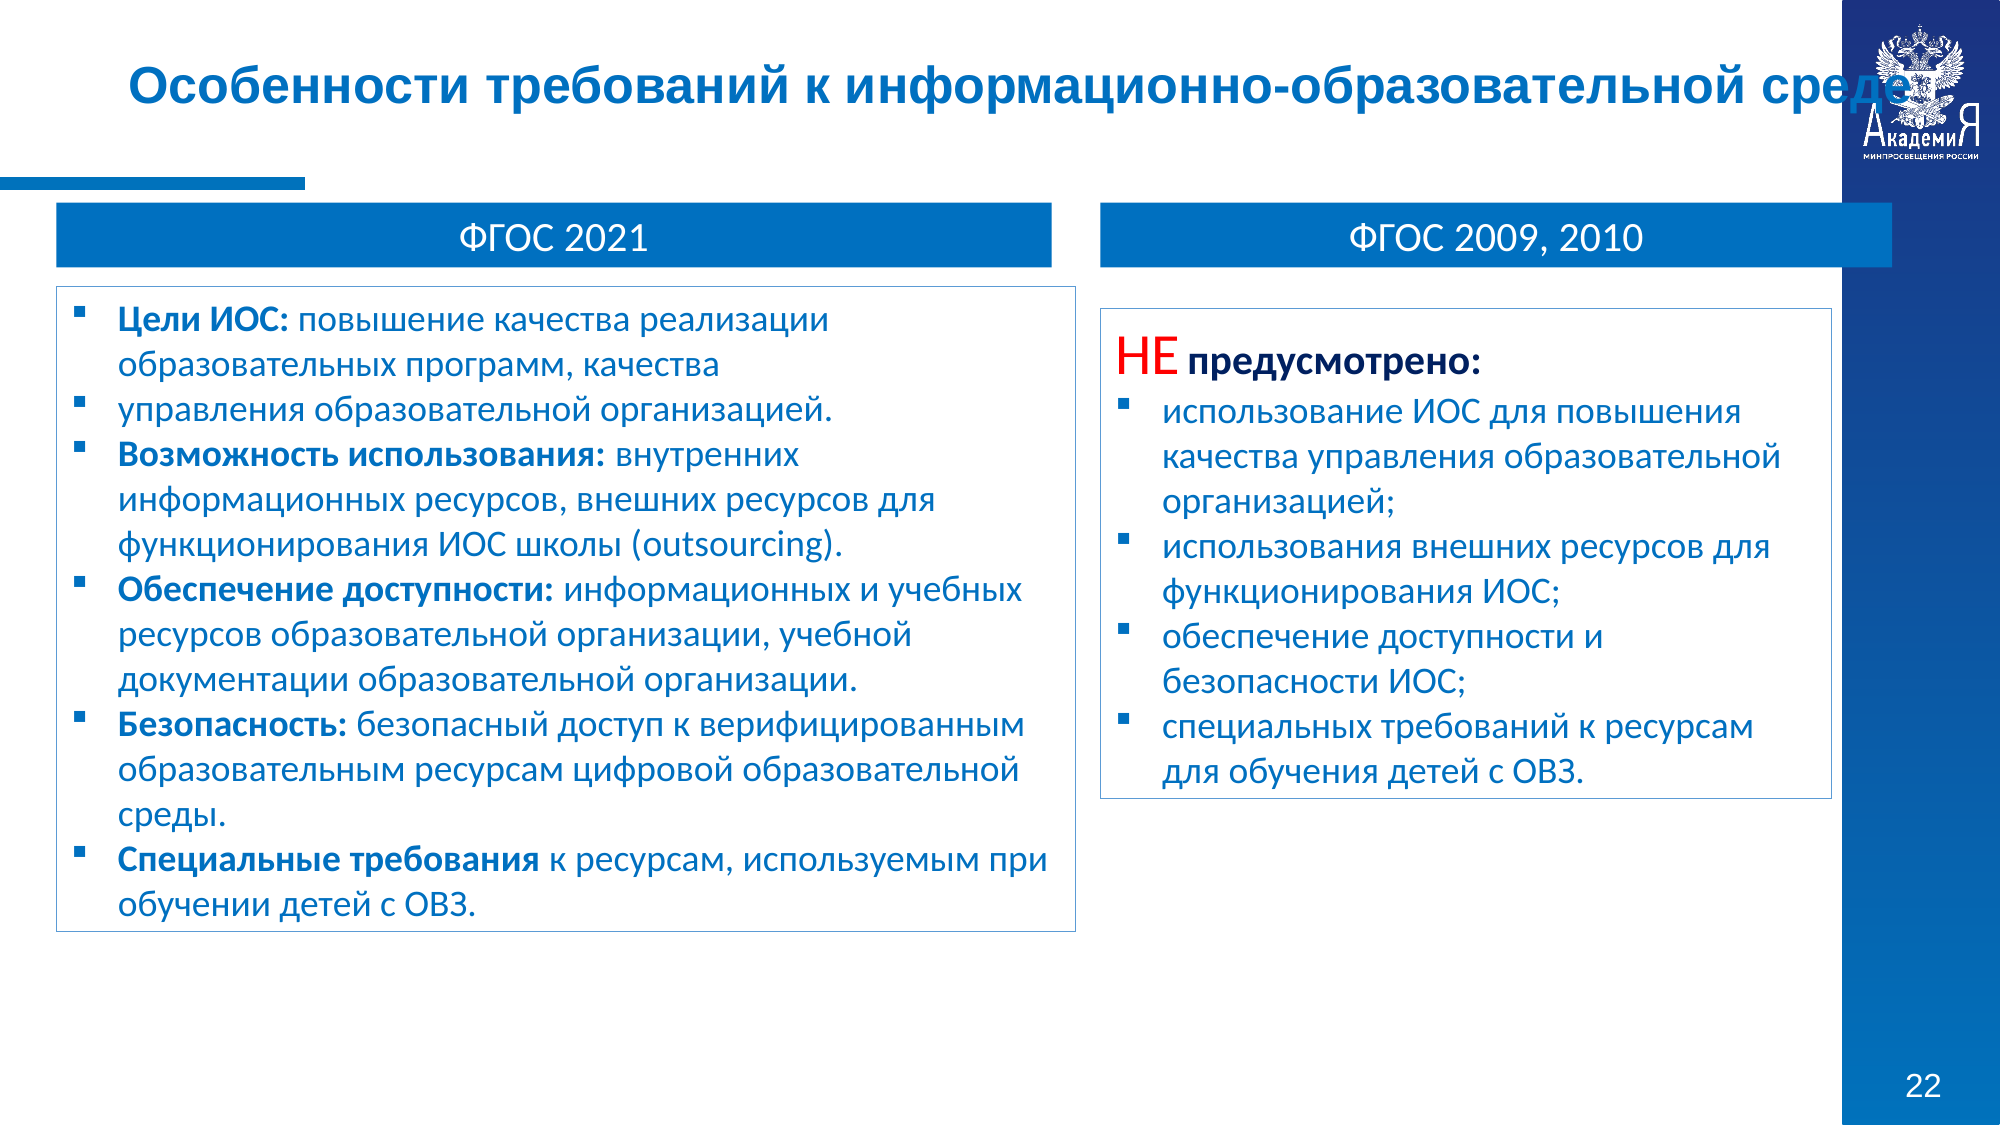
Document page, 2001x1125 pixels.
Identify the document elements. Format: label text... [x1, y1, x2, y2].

text_box ФГОС 2009, 2010 [1100, 202, 1893, 268]
picture [1863, 151, 1979, 160]
title Особенности требований к информационно-образовательной среде [113, 23, 2000, 151]
text_box Цели ИОС: повышение качества реализации образовательных программ, качества управления образовательной организацией. Возможность использования: внутренних информационных ресурсов, внешних ресурсов для функционирования ИОС школы (outsourcing). Обеспечение доступности: информационных и учебных ресурсов образовательной организации, учебной документации образовательной организации. Безопасность: безопасный доступ к верифицированным образовательным ресурсам цифровой образовательной среды. Специальные требования к ресурсам, используемым при обучении детей с ОВЗ. [56, 286, 1076, 932]
text_box ФГОС 2021 [56, 202, 1052, 268]
text_box НЕ предусмотрено: использование ИОС для повышения качества управления образовательной организацией; использования внешних ресурсов для функционирования ИОС; обеспечение доступности и безопасности ИОС; специальных требований к ресурсам для обучения детей с ОВЗ. [1100, 308, 1832, 799]
